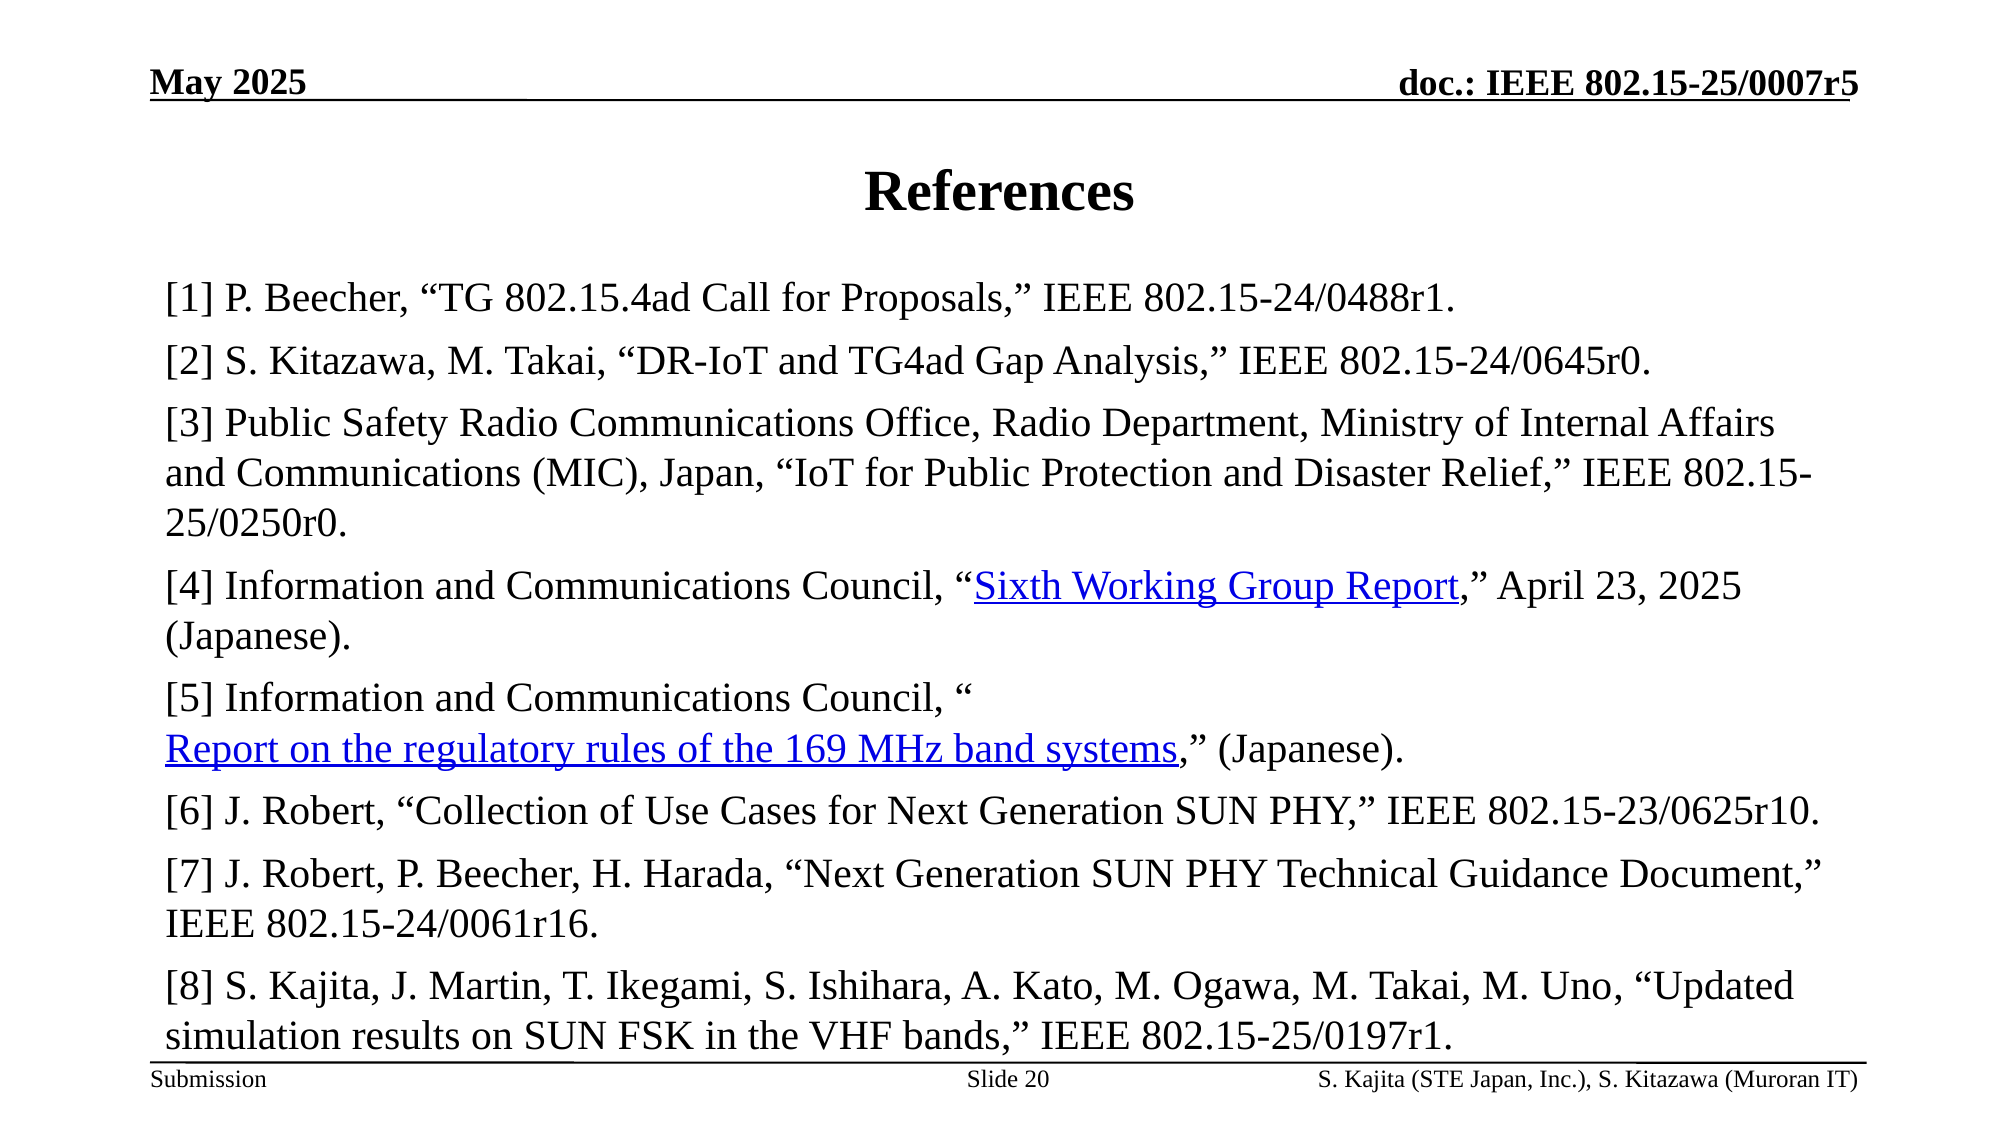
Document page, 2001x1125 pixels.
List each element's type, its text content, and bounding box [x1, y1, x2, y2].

title References [149, 112, 1850, 262]
list [1] P. Beecher, “TG 802.15.4ad Call for Proposals,” IEEE 802.15-24/0488r1. [2] S. Kitazawa, M. Takai, “DR-IoT and TG4ad Gap Analysis,” IEEE 802.15-24/0645r0. [3] Public Safety Radio Communications Office, Radio Department, Ministry of Internal Affairs and Communications (MIC), Japan, “IoT for Public Protection and Disaster Relief,” IEEE 802.15-25/0250r0. [4] Information and Communications Council, “Sixth Working Group Report,” April 23, 2025 (Japanese). [5] Information and Communications Council, “Report on the regulatory rules of the 169 MHz band systems,” (Japanese). [6] J. Robert, “Collection of Use Cases for Next Generation SUN PHY,” IEEE 802.15-23/0625r10. [7] J. Robert, P. Beecher, H. Harada, “Next Generation SUN PHY Technical Guidance Document,” IEEE 802.15-24/0061r16. [8] S. Kajita, J. Martin, T. Ikegami, S. Ishihara, A. Kato, M. Ogawa, M. Takai, M. Uno, “Updated simulation results on SUN FSK in the VHF bands,” IEEE 802.15-25/0197r1. [149, 262, 1850, 1051]
slide_number Slide 20 [950, 1061, 1067, 1123]
